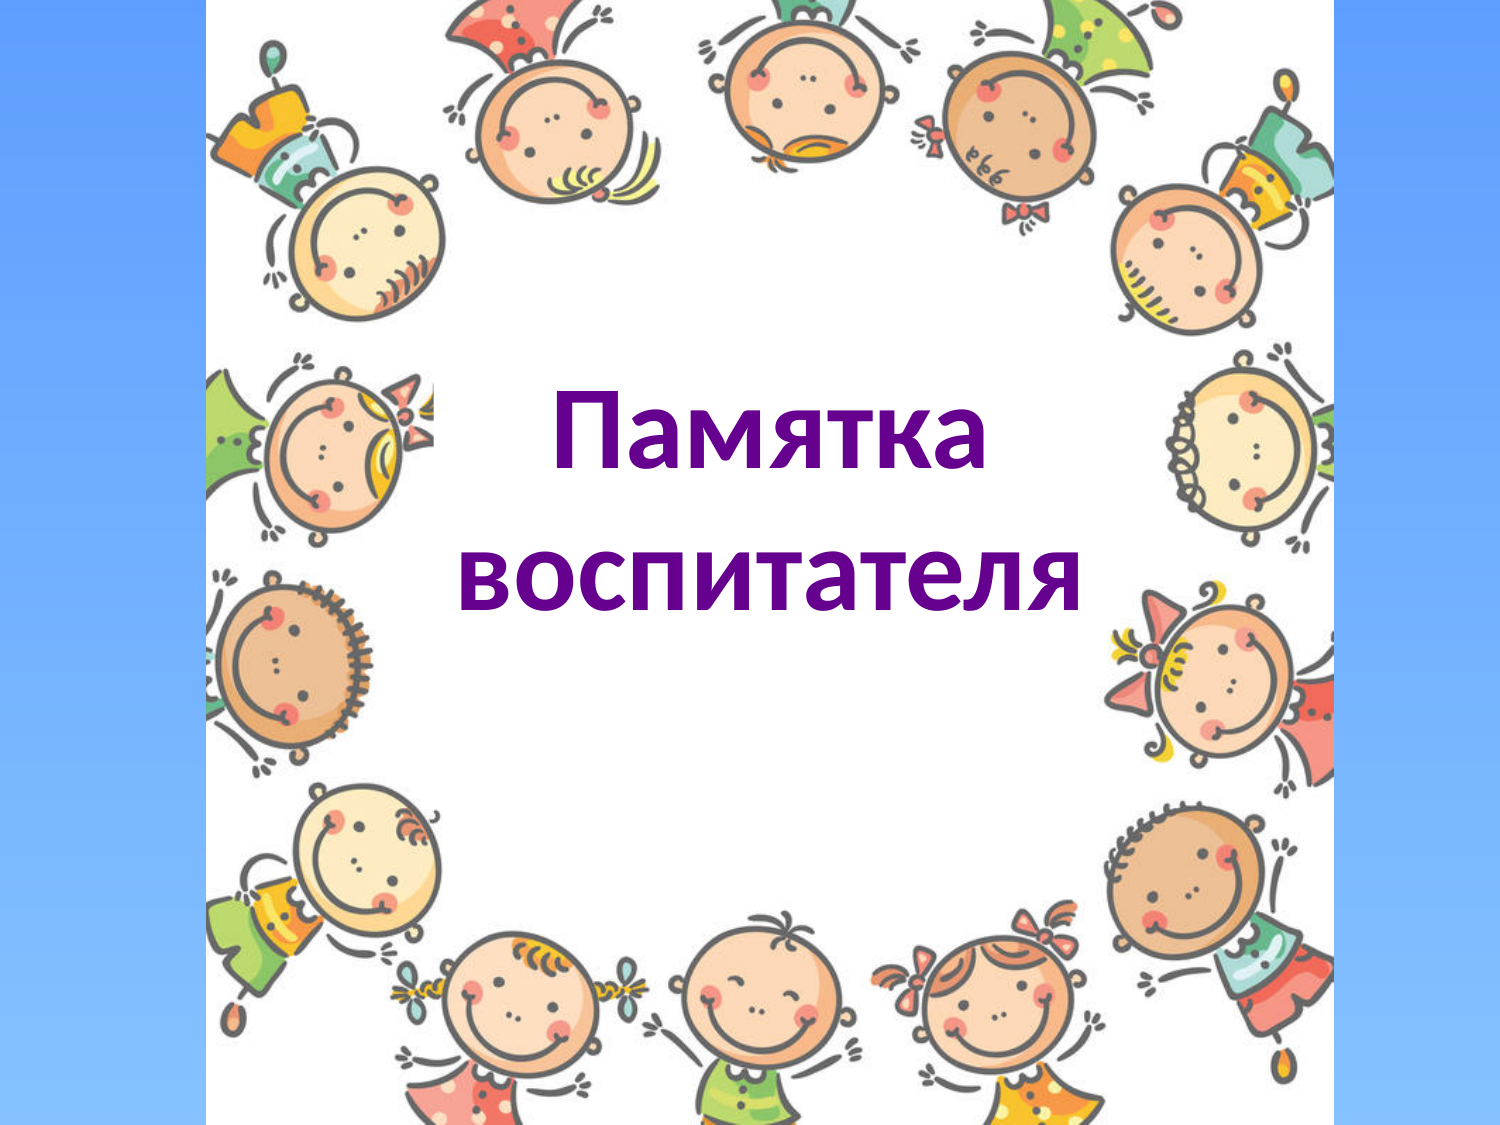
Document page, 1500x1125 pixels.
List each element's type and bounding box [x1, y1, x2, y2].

picture [206, 0, 1335, 1125]
